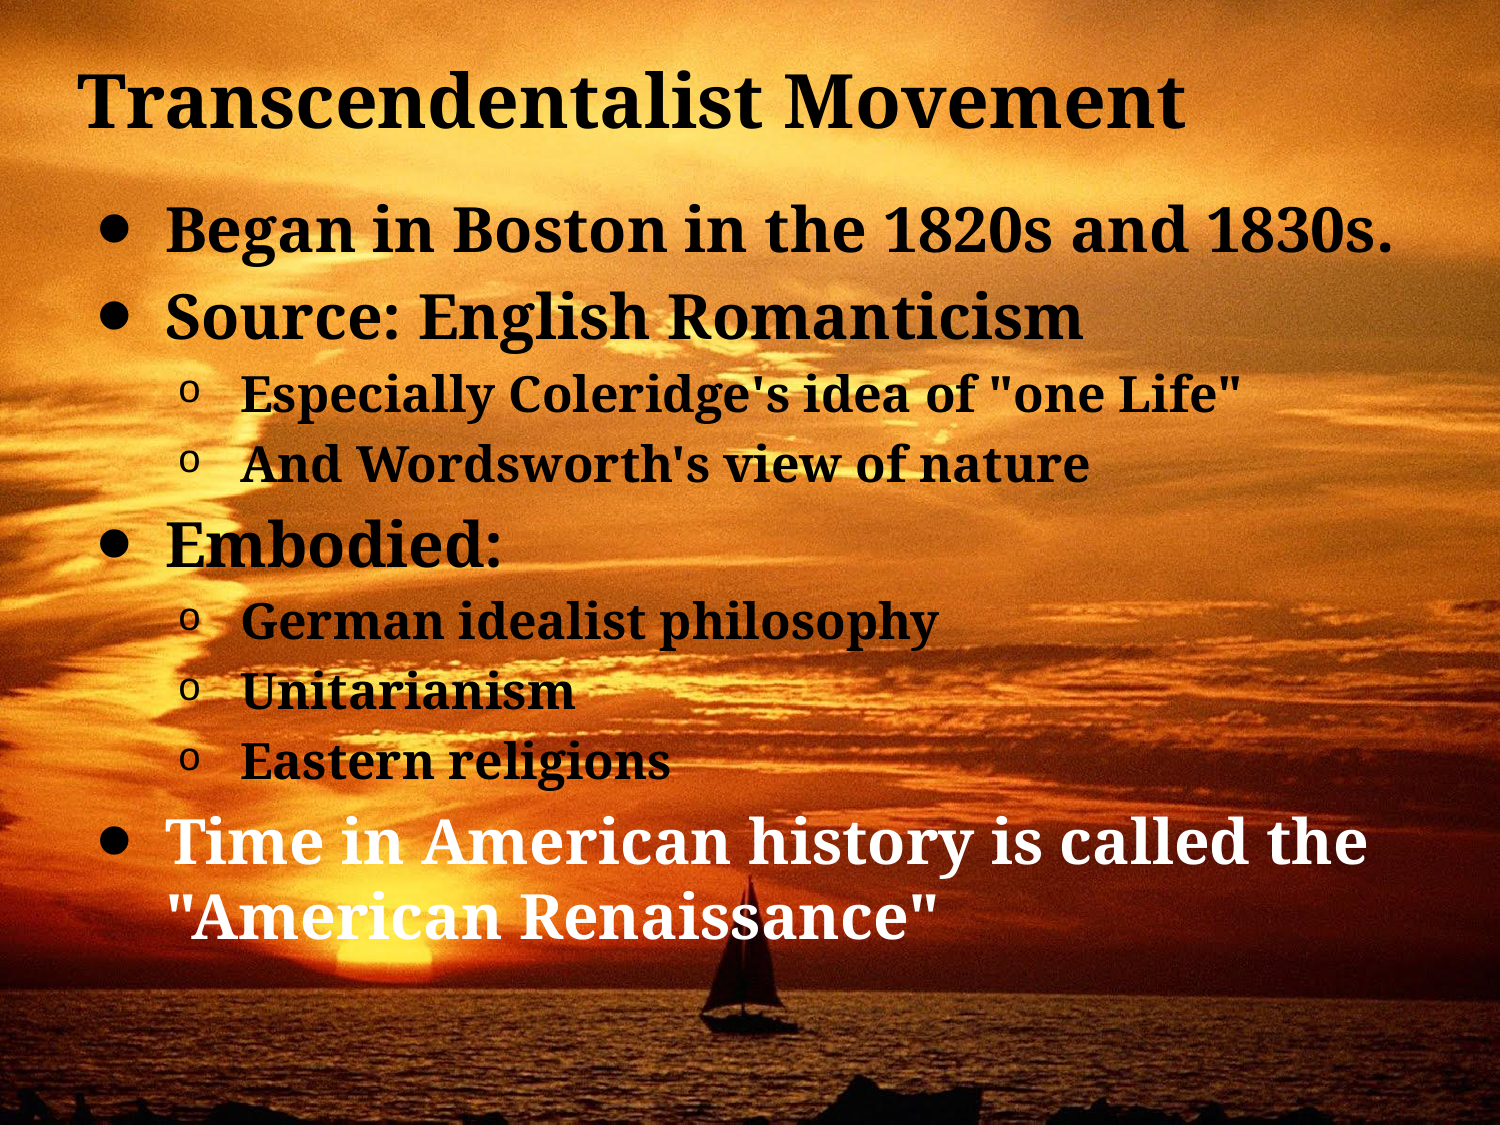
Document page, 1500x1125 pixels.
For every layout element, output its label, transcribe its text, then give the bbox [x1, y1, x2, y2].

list Began in Boston in the 1820s and 1830s. Source: English Romanticism Especially Coleridge's idea of "one Life" And Wordsworth's view of nature Embodied: German idealist philosophy Unitarianism Eastern religions Time in American history is called the "American Renaissance" [75, 174, 1425, 968]
picture [0, 0, 1500, 1125]
title Transcendentalist Movement [24, 0, 1375, 159]
